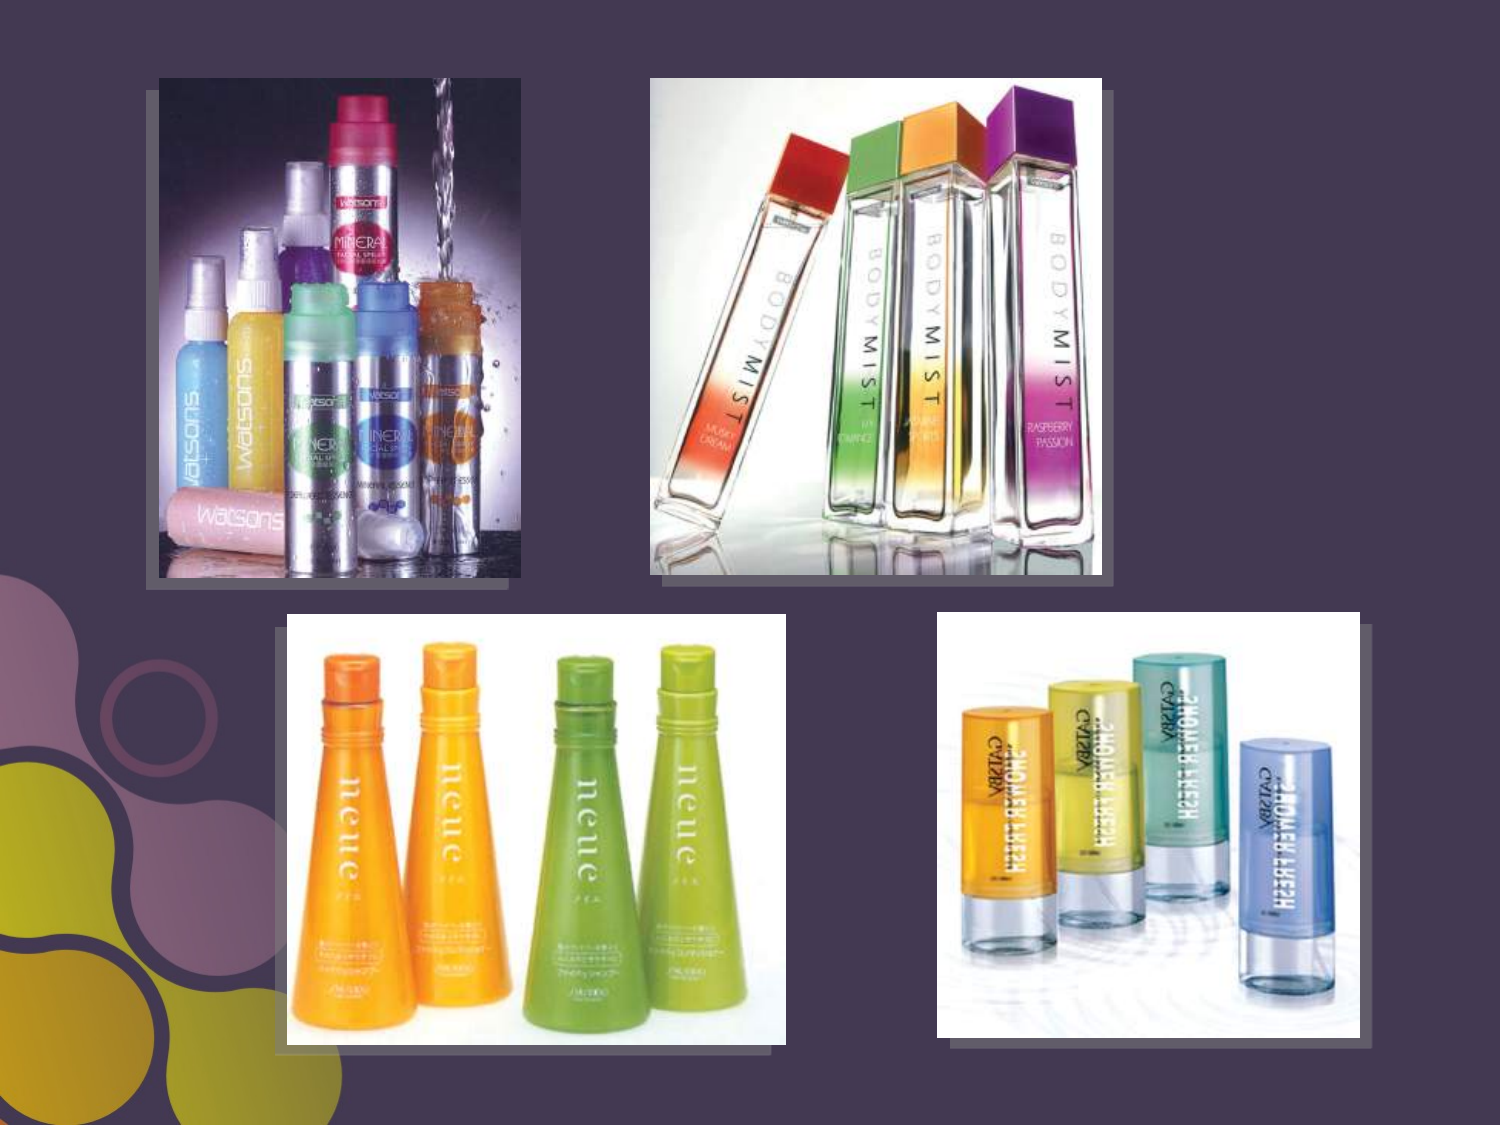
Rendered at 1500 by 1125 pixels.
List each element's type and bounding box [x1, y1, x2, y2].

picture [0, 0, 1500, 1125]
list [649, 78, 1102, 575]
